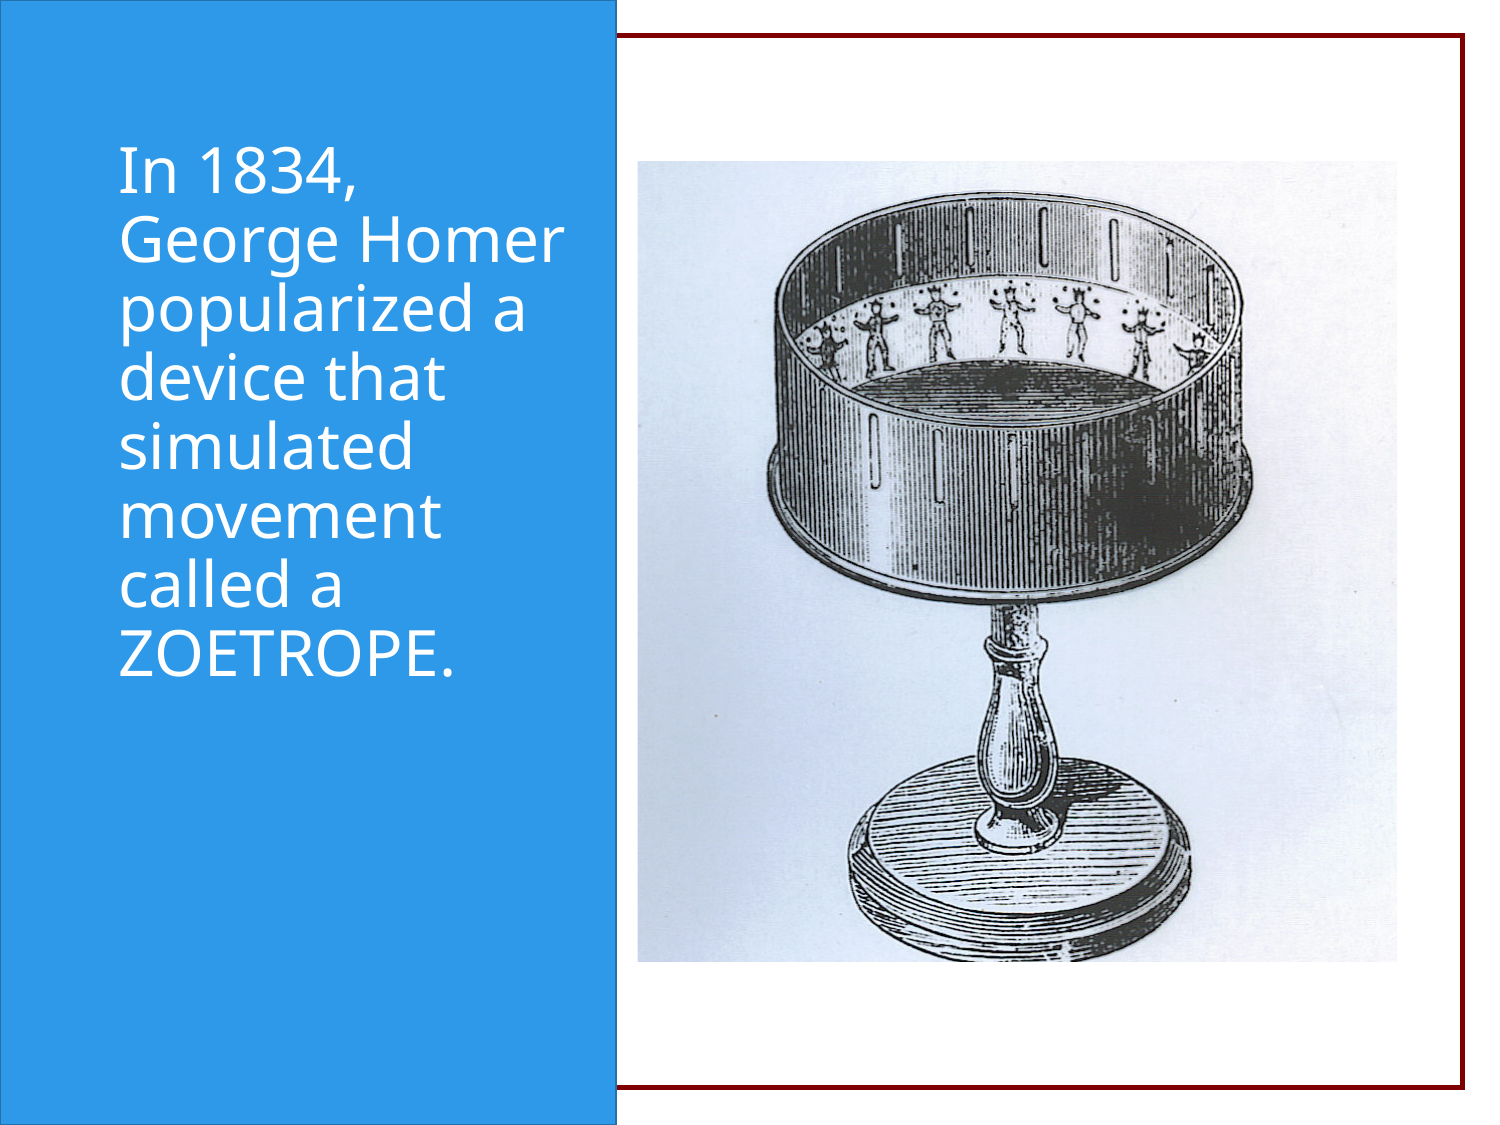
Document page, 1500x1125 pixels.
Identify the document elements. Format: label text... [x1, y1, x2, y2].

title In 1834, George Homer popularized a device that simulated movement called a ZOETROPE. [103, 75, 588, 775]
picture [637, 161, 1398, 962]
